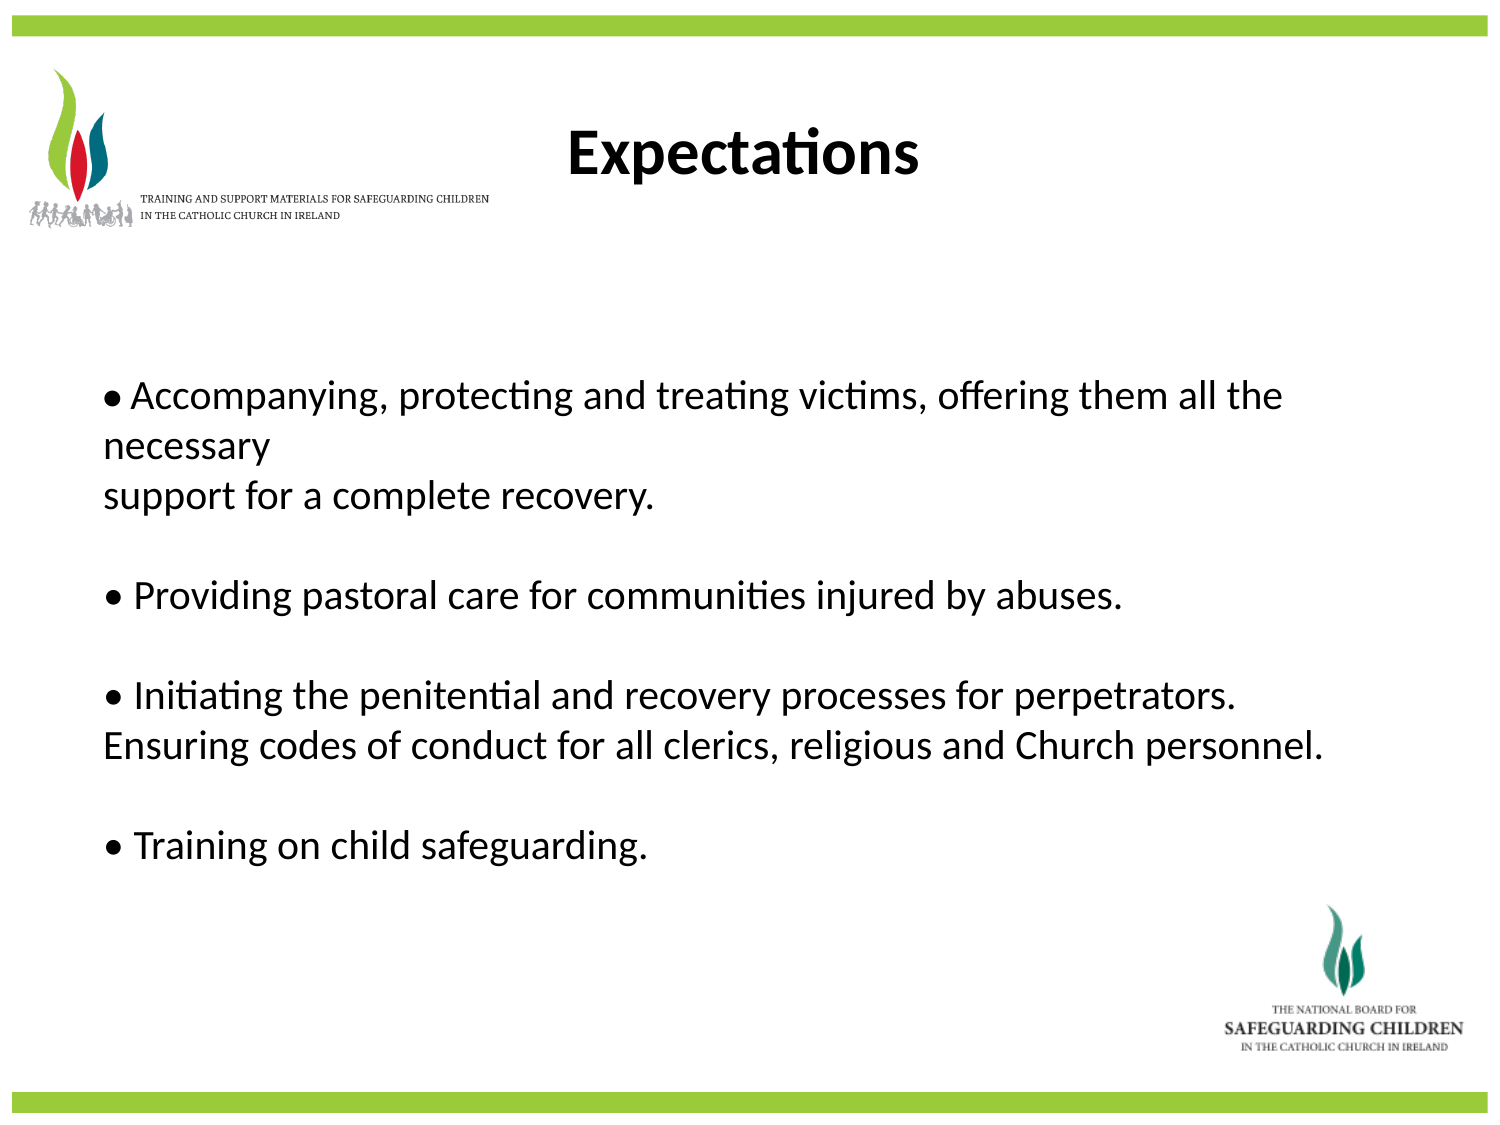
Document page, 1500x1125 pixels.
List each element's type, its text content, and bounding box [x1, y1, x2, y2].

text_box Expectations • Accompanying, protecting and treating victims, offering them all the necessary support for a complete recovery. • Providing pastoral care for communities injured by abuses. • Initiating the penitential and recovery processes for perpetrators. Ensuring codes of conduct for all clerics, religious and Church personnel. • Training on child safeguarding. [88, 55, 1400, 875]
